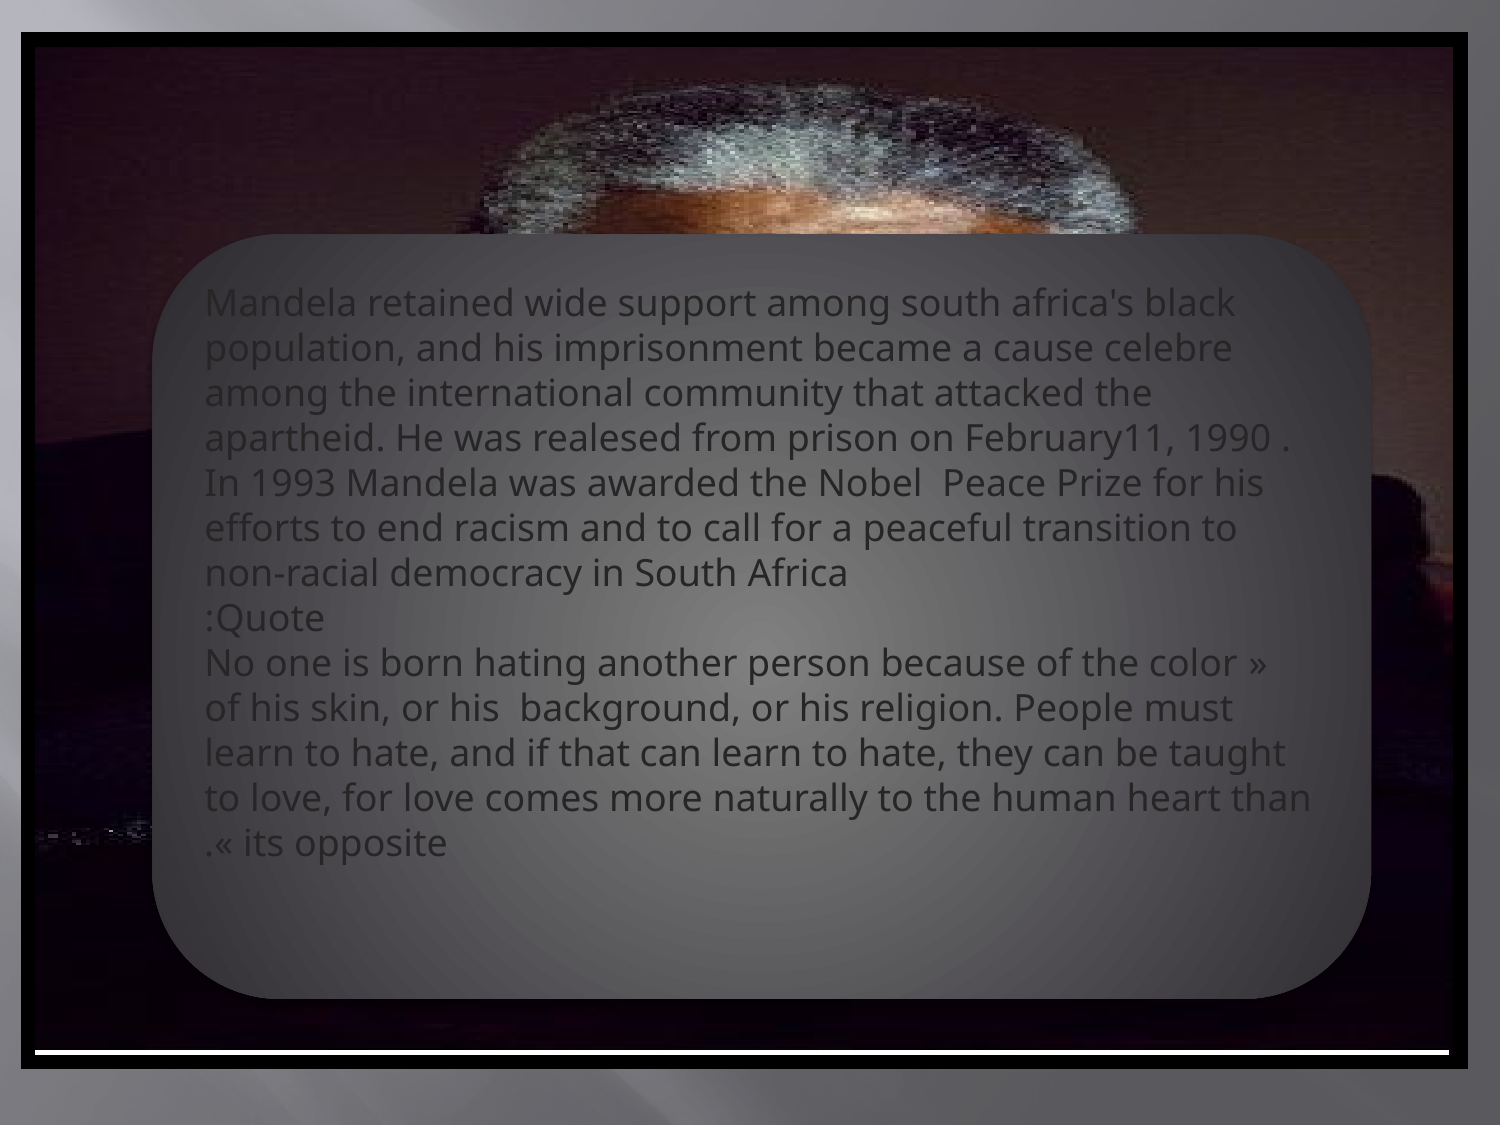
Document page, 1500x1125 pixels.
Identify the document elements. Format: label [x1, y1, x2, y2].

list [34, 46, 1454, 1055]
